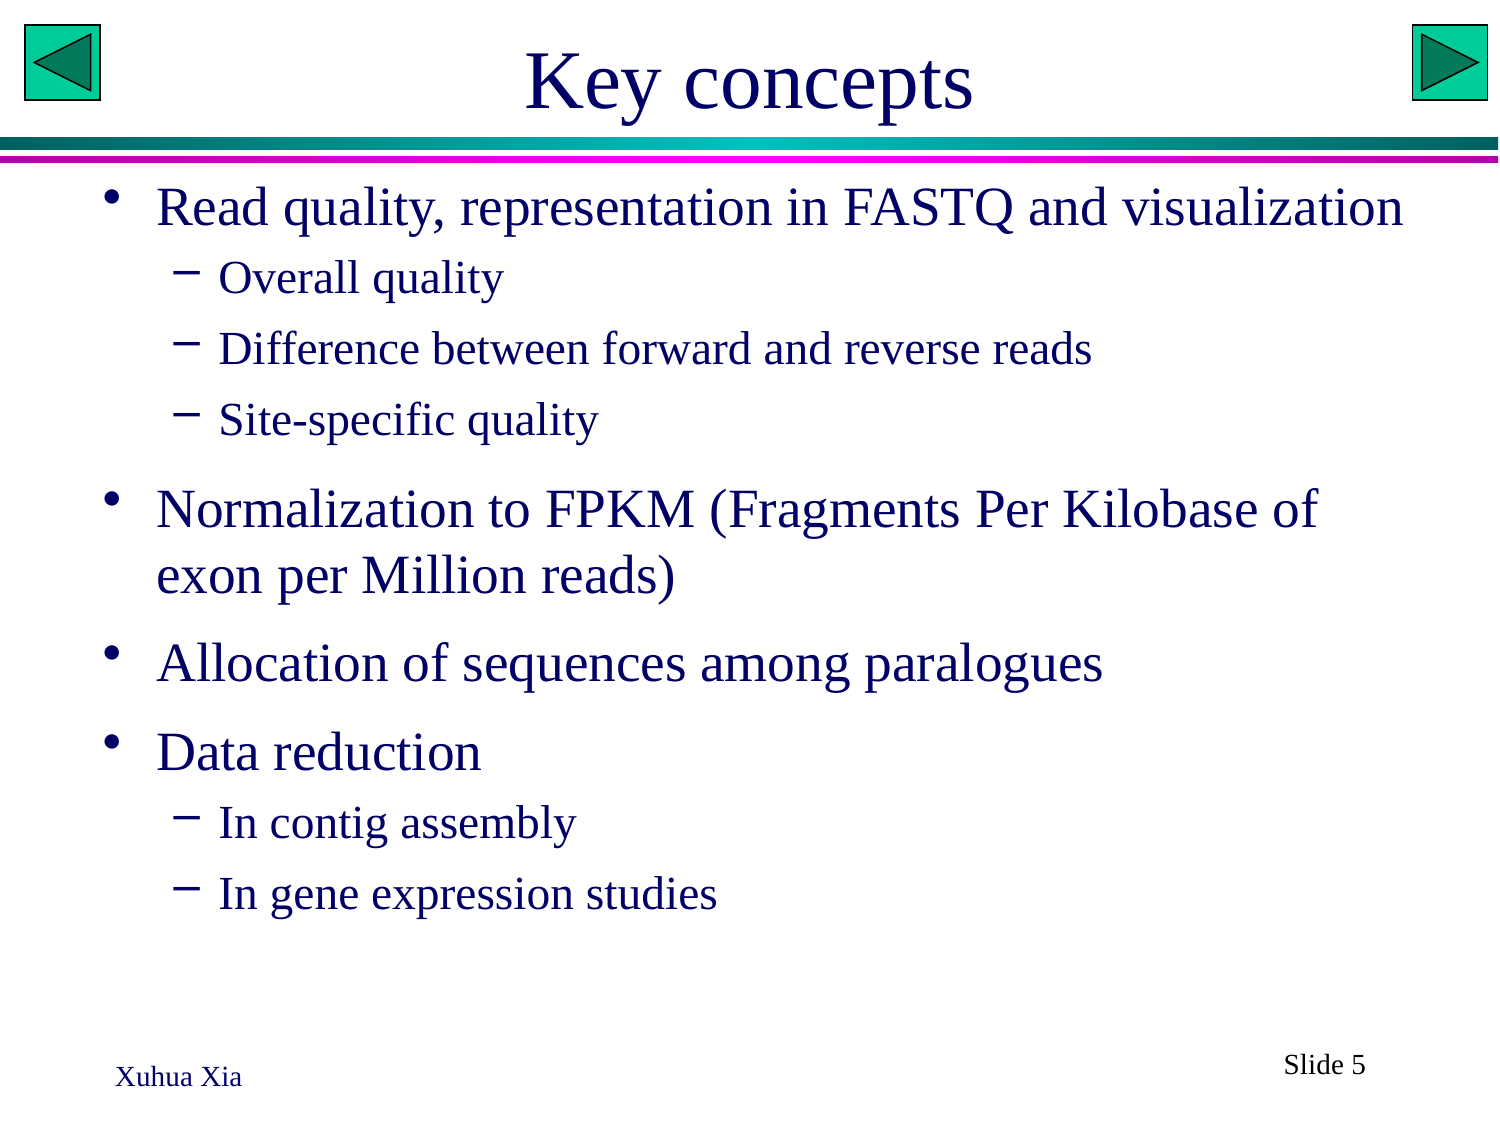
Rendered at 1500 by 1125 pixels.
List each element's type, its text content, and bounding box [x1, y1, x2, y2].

footer Slide 5 [1174, 1037, 1476, 1088]
title Key concepts [112, 0, 1388, 151]
slide_number Xuhua Xia [99, 1049, 413, 1088]
list Read quality, representation in FASTQ and visualization Overall quality Difference between forward and reverse reads Site-specific quality Normalization to FPKM (Fragments Per Kilobase of exon per Million reads) Allocation of sequences among paralogues Data reduction In contig assembly In gene expression studies [87, 162, 1426, 1001]
